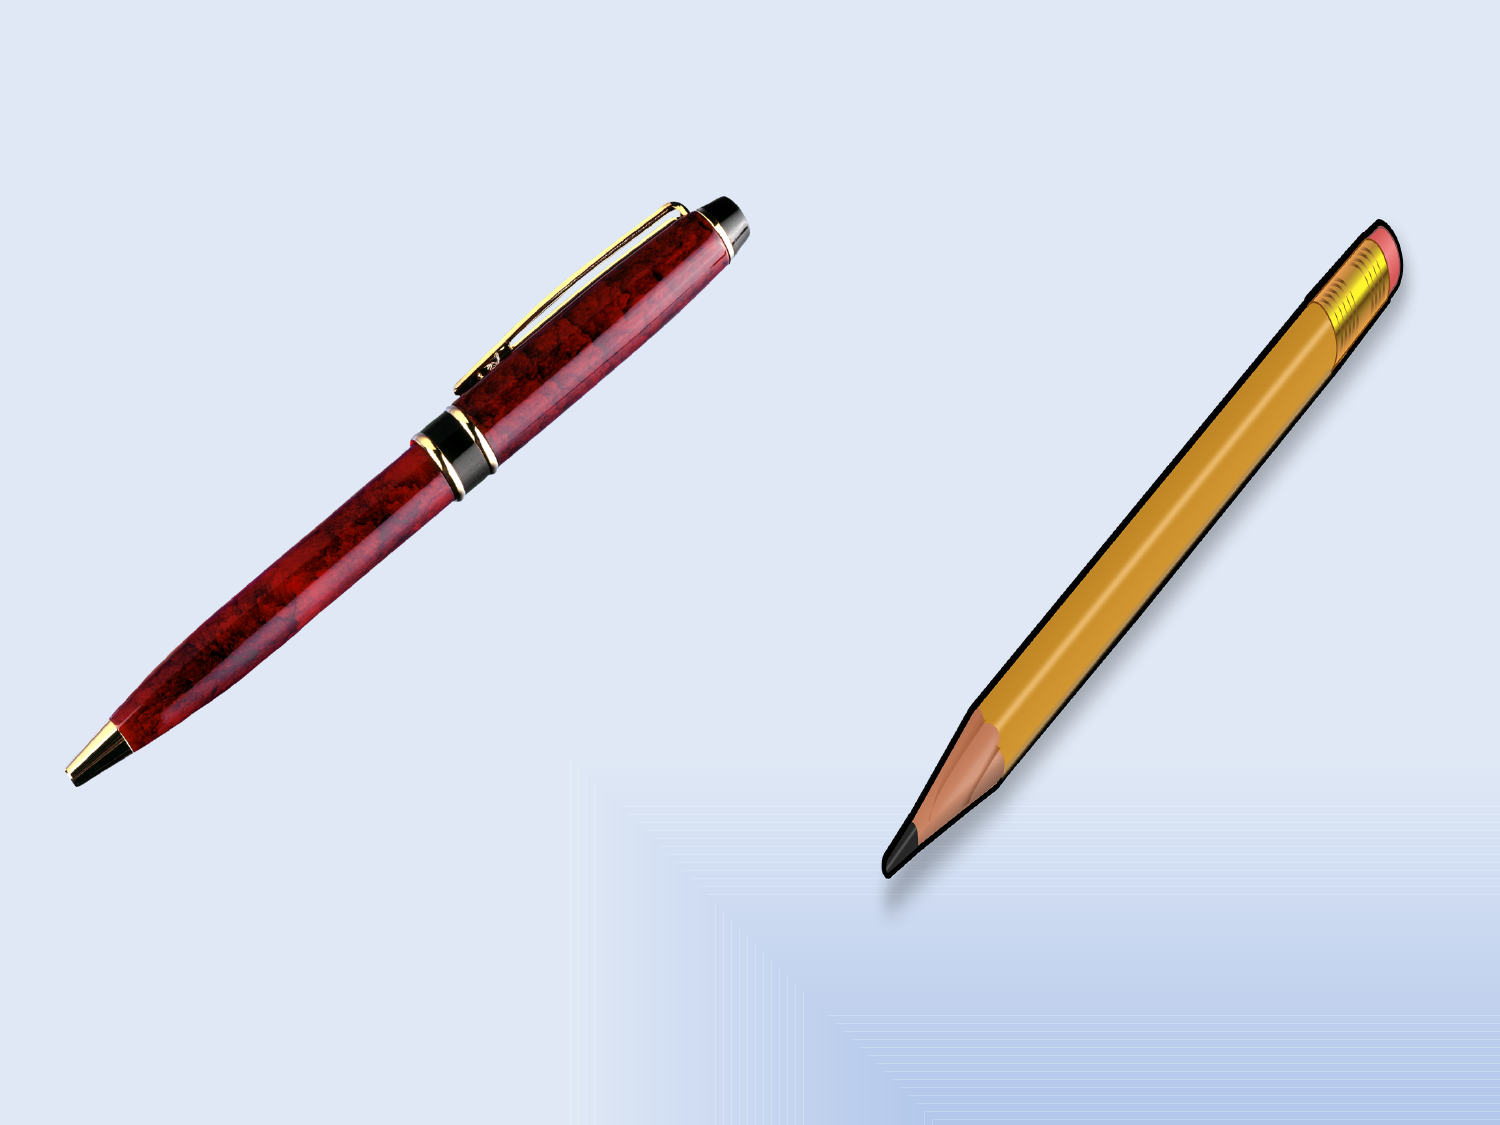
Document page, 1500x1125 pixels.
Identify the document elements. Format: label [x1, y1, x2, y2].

picture [867, 207, 1424, 939]
list [64, 196, 751, 788]
